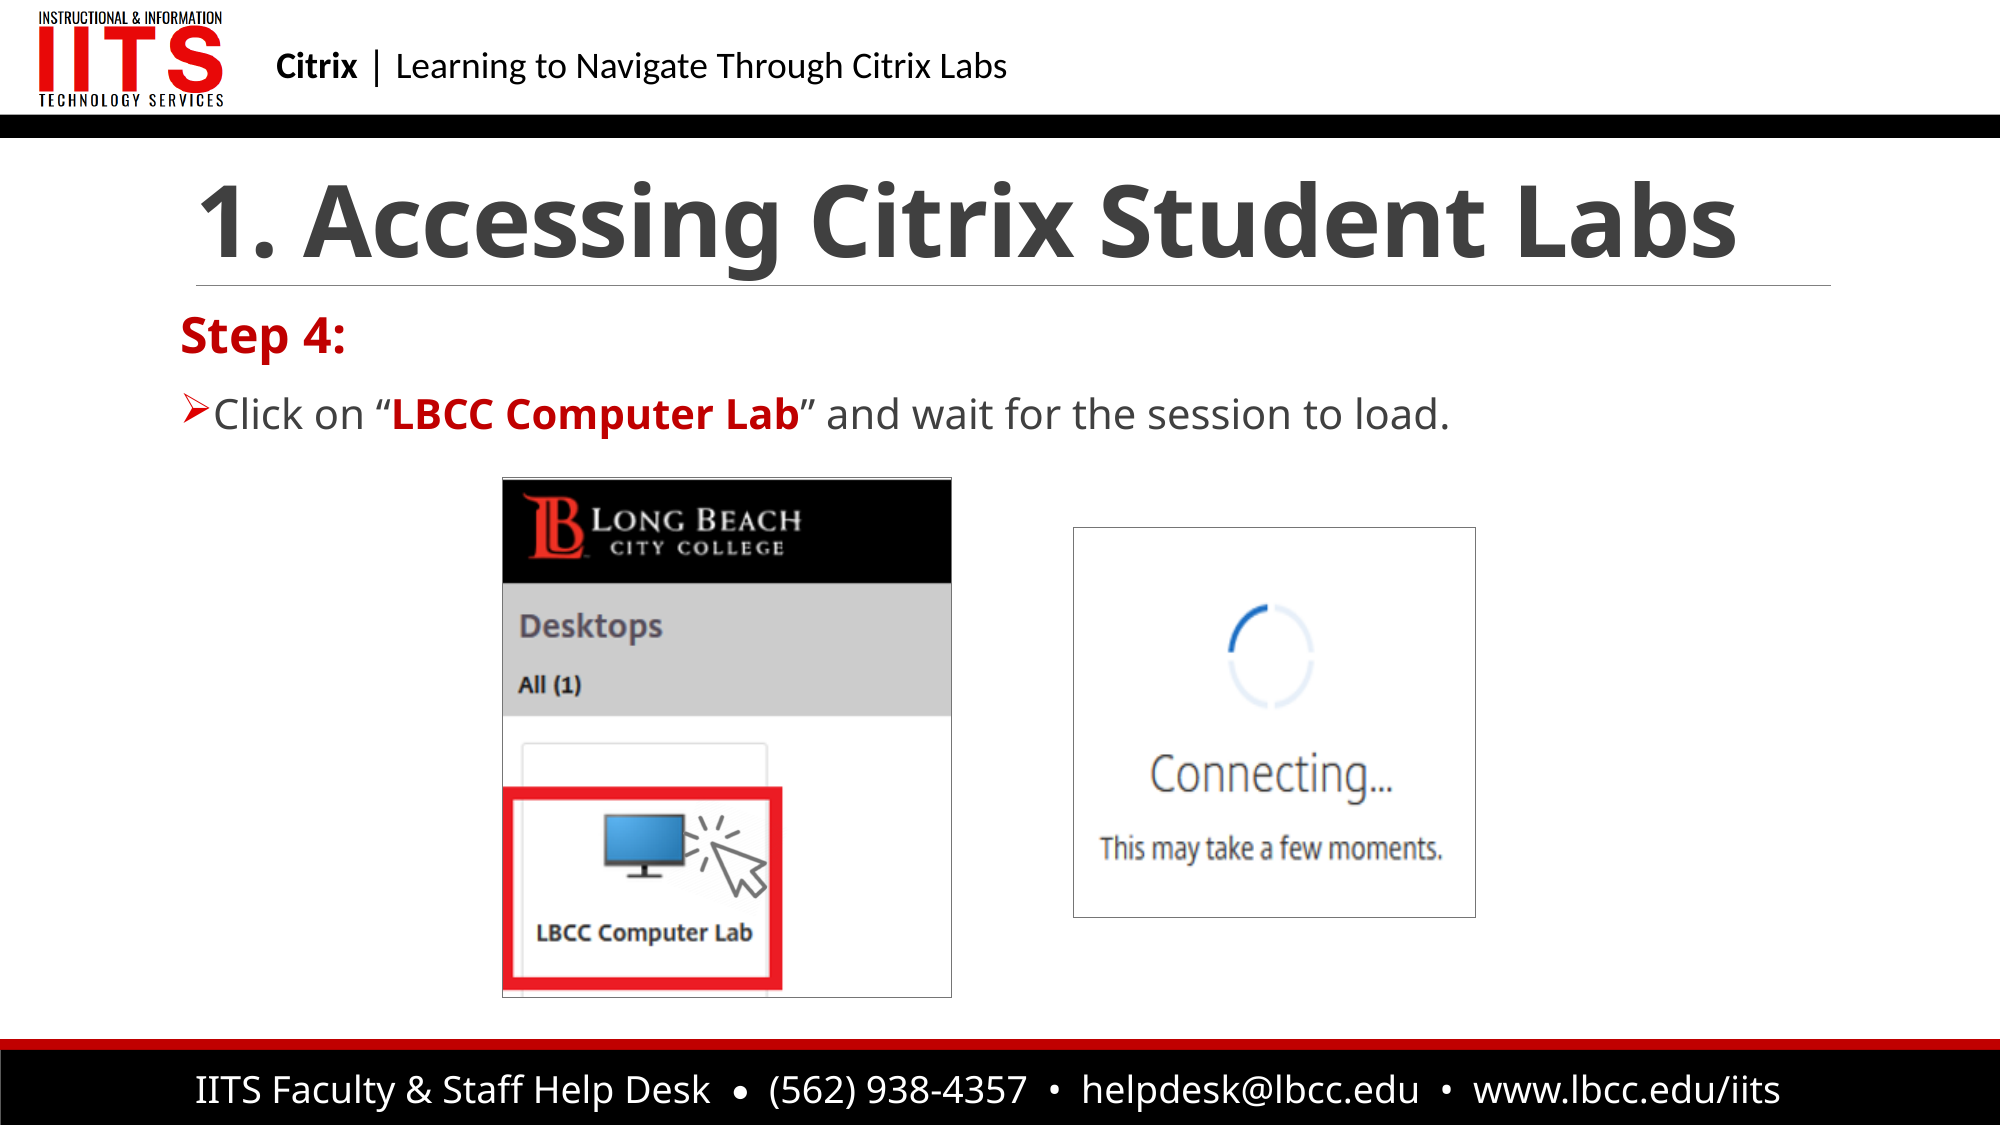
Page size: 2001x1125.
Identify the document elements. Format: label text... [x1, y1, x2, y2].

title 1. Accessing Citrix Student Labs [180, 47, 1830, 285]
text_box Step 4: Click on “LBCC Computer Lab” and wait for the session to load. [179, 302, 1830, 963]
picture [1072, 527, 1476, 919]
picture [502, 476, 952, 999]
picture [36, 9, 225, 111]
